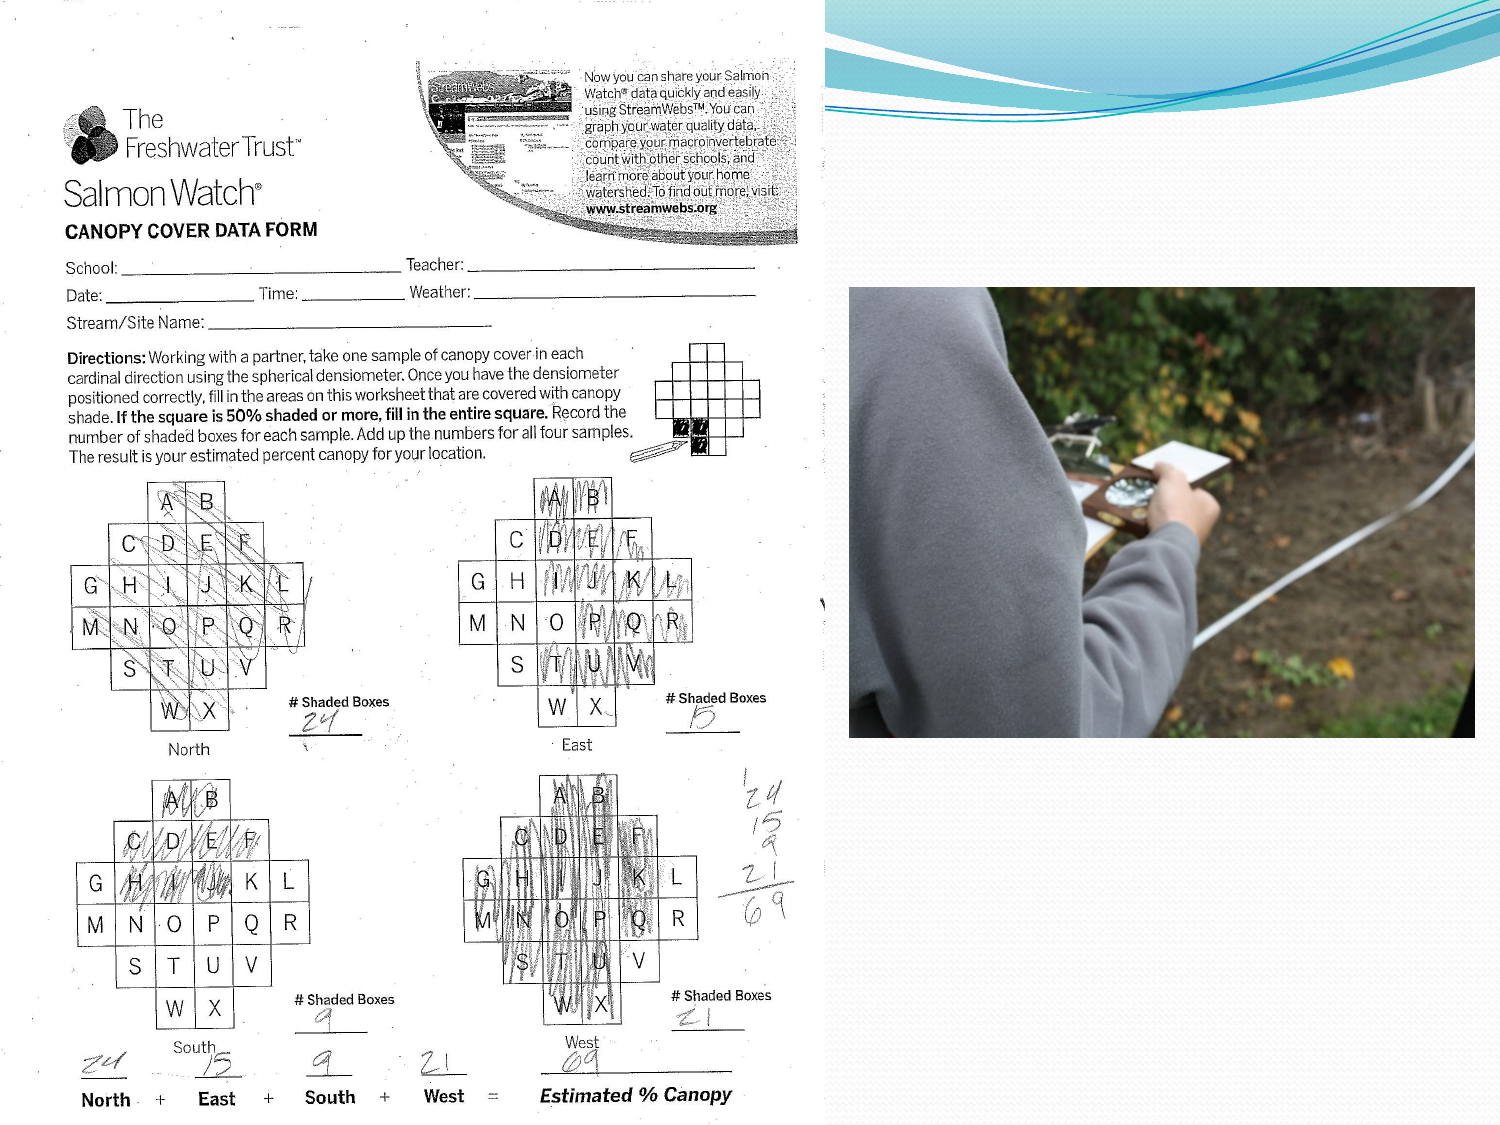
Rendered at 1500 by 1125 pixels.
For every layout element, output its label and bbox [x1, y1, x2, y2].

picture [0, 0, 826, 1125]
picture [849, 287, 1476, 738]
